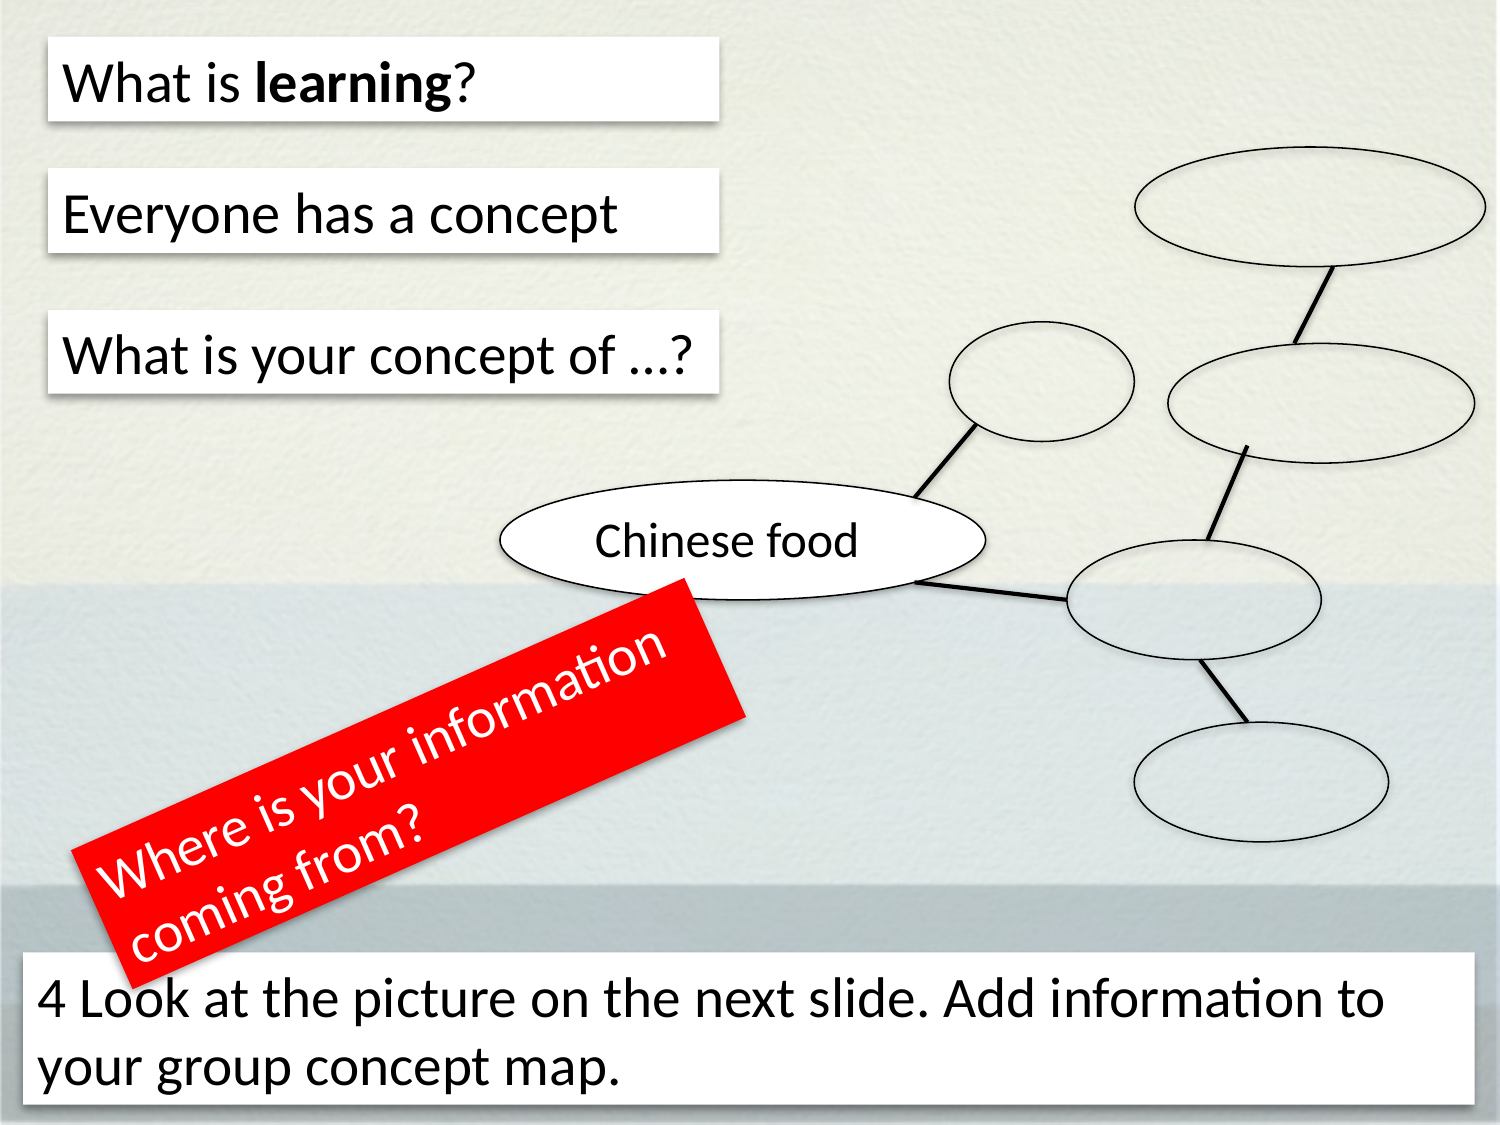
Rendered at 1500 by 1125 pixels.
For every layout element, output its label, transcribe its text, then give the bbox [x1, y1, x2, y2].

text_box [1167, 342, 1476, 464]
text_box Where is your information coming from? [70, 577, 747, 990]
text_box Chinese food [546, 499, 981, 575]
text_box [499, 504, 943, 601]
text_box What is your concept of …? [48, 310, 720, 394]
text_box 4 Look at the picture on the next slide. Add information to your group concept map. [23, 952, 1475, 1105]
picture [0, 0, 1500, 1125]
text_box [948, 321, 1136, 443]
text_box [1207, 445, 1248, 541]
text_box [1134, 146, 1487, 268]
text_box What is learning? [48, 36, 720, 122]
text_box [1133, 721, 1390, 843]
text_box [914, 582, 1068, 601]
text_box Everyone has a concept [48, 168, 720, 253]
text_box [562, 479, 909, 499]
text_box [1294, 266, 1334, 344]
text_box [1199, 659, 1248, 723]
text_box [1067, 539, 1323, 661]
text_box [914, 423, 977, 498]
text_box [981, 527, 987, 553]
